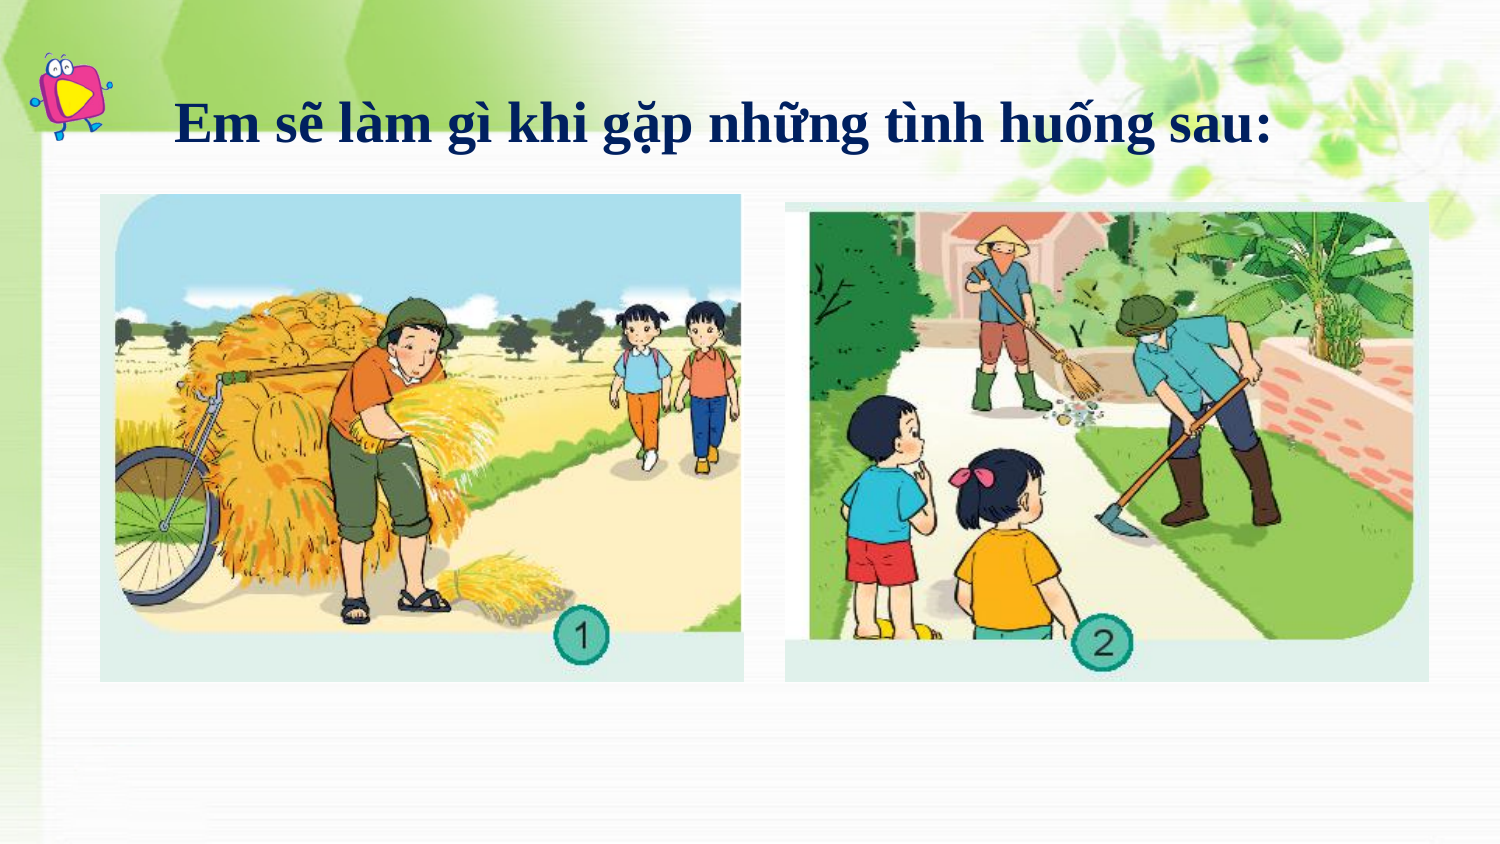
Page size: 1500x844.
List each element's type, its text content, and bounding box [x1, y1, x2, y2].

picture [0, 0, 1500, 844]
text_box Em sẽ làm gì khi gặp những tình huống sau: [159, 76, 1306, 162]
